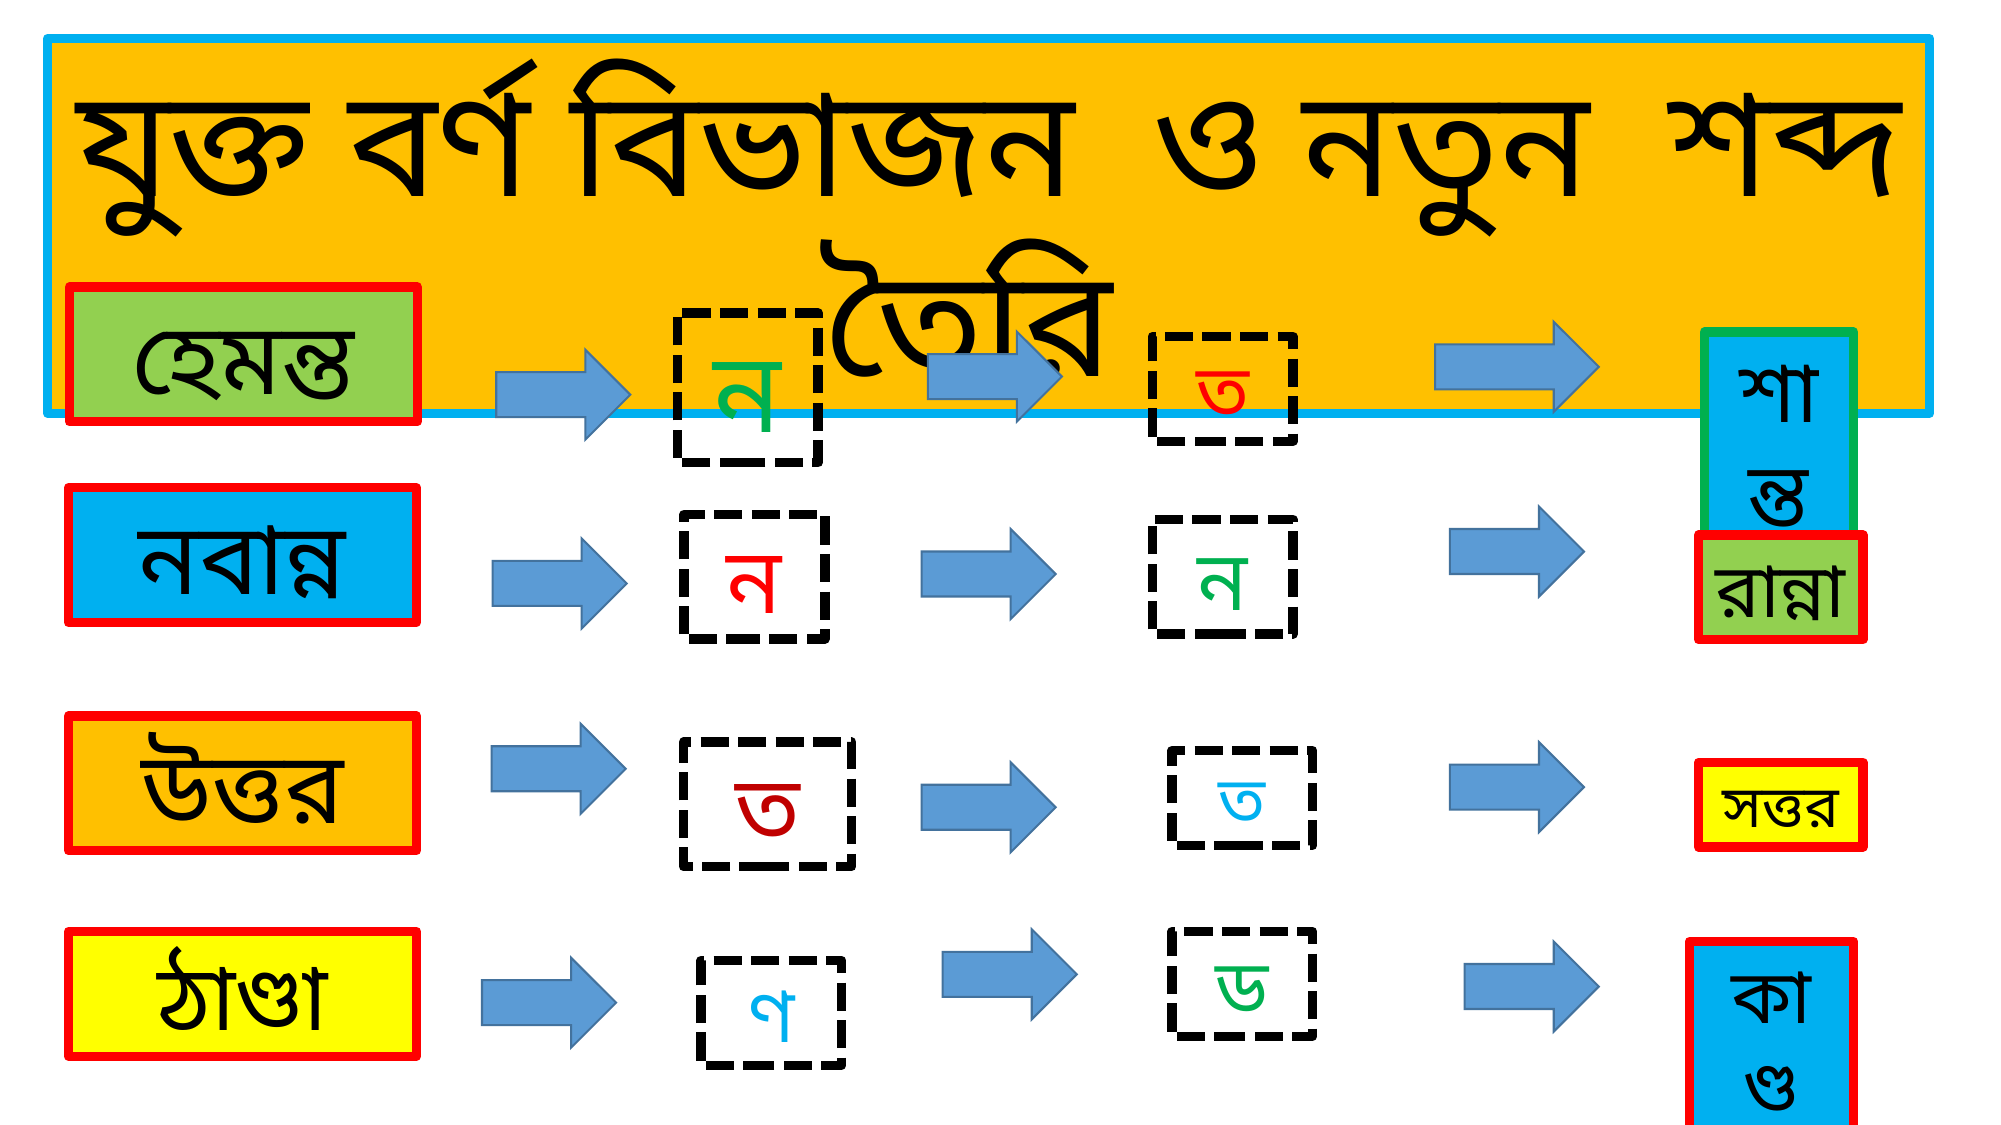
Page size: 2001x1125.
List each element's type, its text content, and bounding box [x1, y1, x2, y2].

text_box [1448, 739, 1586, 835]
text_box কাণ্ড [1689, 941, 1854, 1125]
text_box [1448, 504, 1586, 600]
text_box [926, 329, 1064, 425]
text_box ত [1171, 750, 1313, 846]
text_box ড [1171, 931, 1313, 1037]
text_box উত্তর [68, 715, 417, 851]
text_box ন [1152, 519, 1294, 635]
text_box শান্ত [1704, 332, 1854, 534]
text_box ত [1152, 336, 1294, 442]
text_box রান্না [1698, 534, 1864, 640]
text_box ন [683, 514, 825, 640]
text_box [490, 721, 628, 817]
text_box ঠাণ্ডা [68, 931, 417, 1057]
text_box ন [677, 312, 819, 463]
text_box যুক্ত বর্ণ বিভাজন ও নতুন শব্দ তৈরি [47, 38, 1930, 414]
text_box [495, 347, 632, 443]
text_box সত্তর [1698, 762, 1864, 847]
text_box [491, 535, 629, 632]
text_box ত [683, 742, 852, 867]
text_box [480, 955, 618, 1051]
text_box [941, 926, 1079, 1022]
text_box [1434, 319, 1601, 415]
text_box ণ [700, 960, 842, 1066]
text_box নবান্ন [68, 487, 417, 623]
text_box [920, 759, 1058, 855]
text_box হেমন্ত [69, 287, 418, 422]
text_box [1463, 939, 1601, 1035]
text_box [920, 526, 1058, 622]
